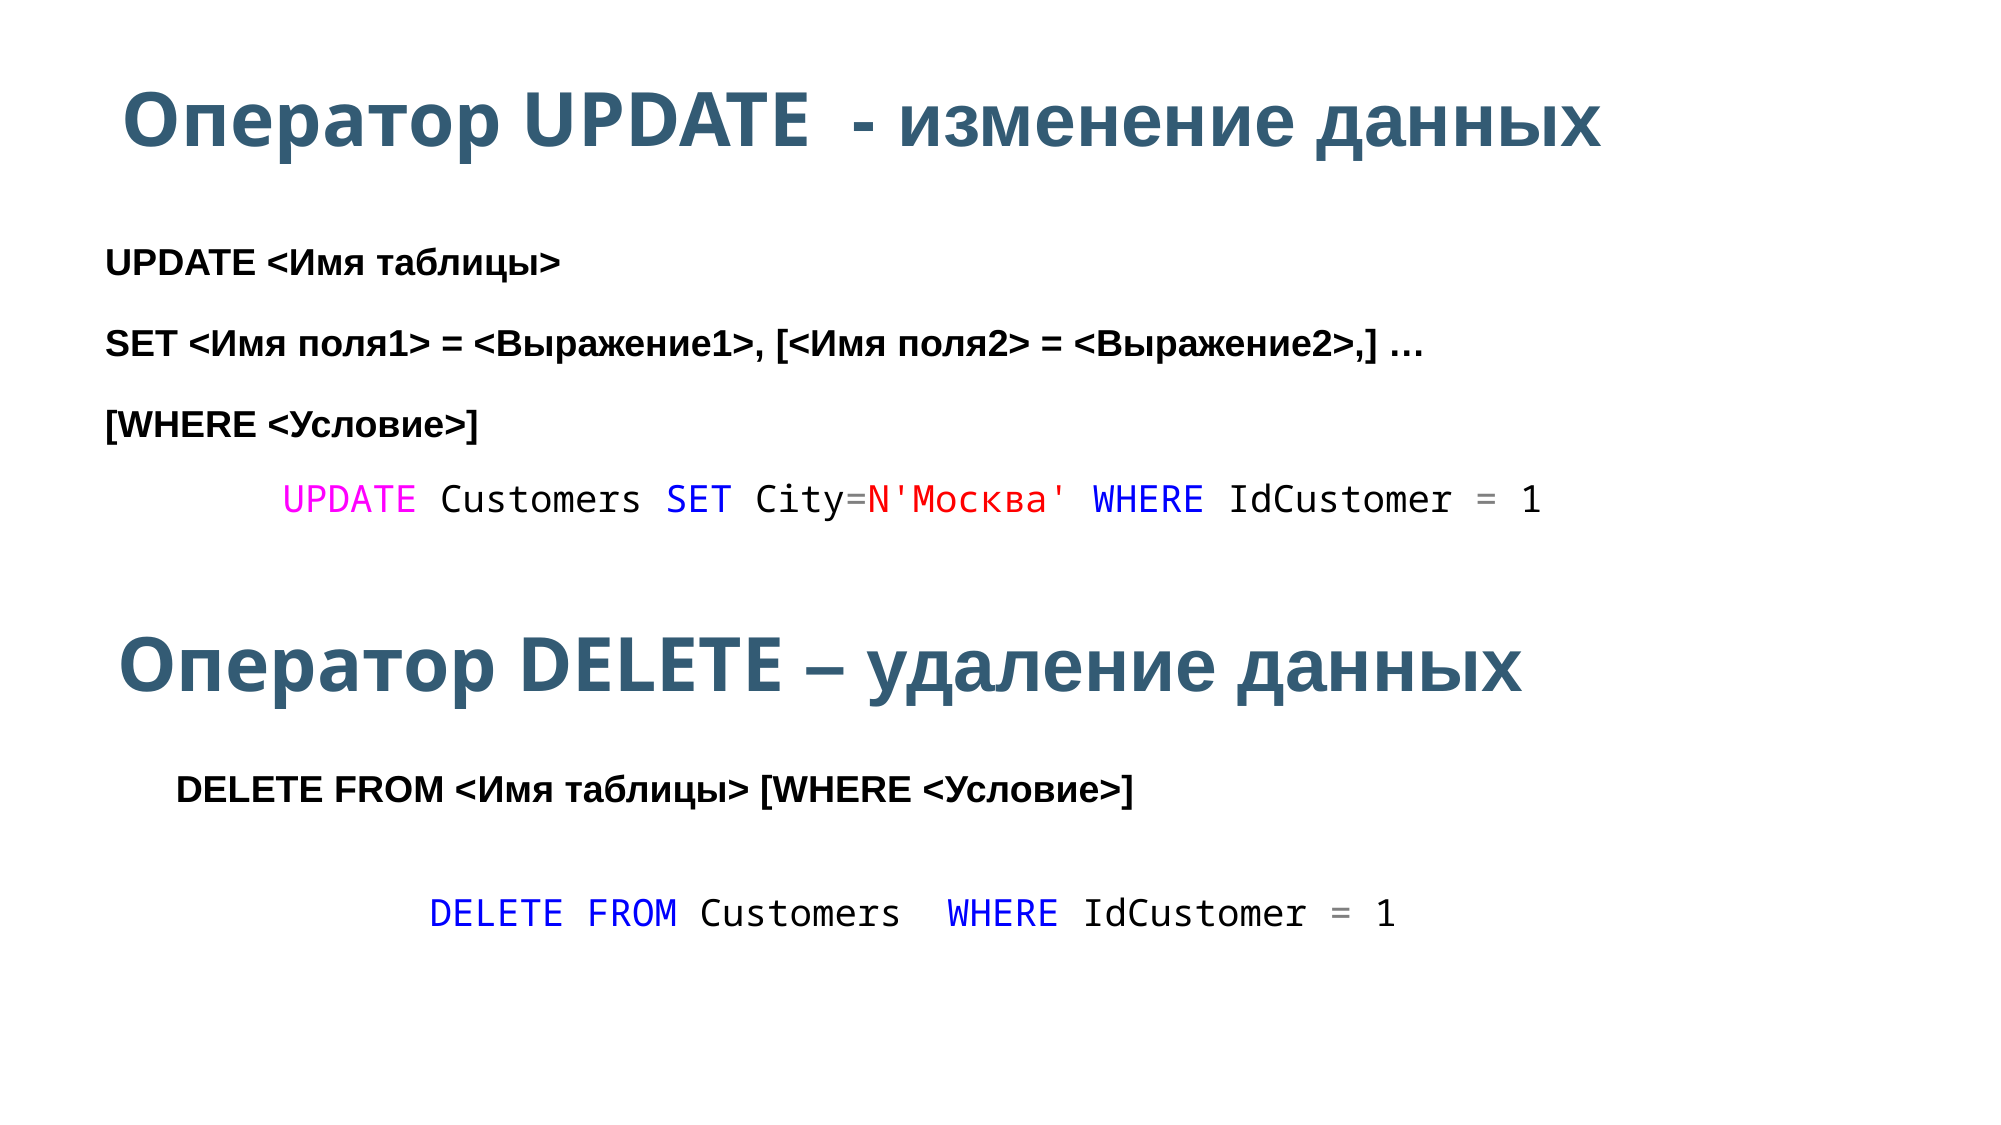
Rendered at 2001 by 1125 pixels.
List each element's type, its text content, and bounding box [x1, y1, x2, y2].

text_box DELETE FROM <Имя таблицы> [WHERE <Условие>] [161, 763, 1662, 896]
text_box UPDATE <Имя таблицы> SET <Имя поля1> = <Выражение1>, [<Имя поля2> = <Выражение2>,] … [WHERE <Условие>] [90, 208, 1957, 452]
text_box UPDATE Customers SET City=N'Москва' WHERE IdCustomer = 1 [267, 467, 1568, 573]
text_box Оператор UPDATE - изменение данных [107, 64, 1730, 169]
text_box DELETE FROM Customers WHERE IdCustomer = 1 [414, 896, 1413, 942]
text_box Оператор DELETE – удаление данных [102, 609, 1726, 715]
